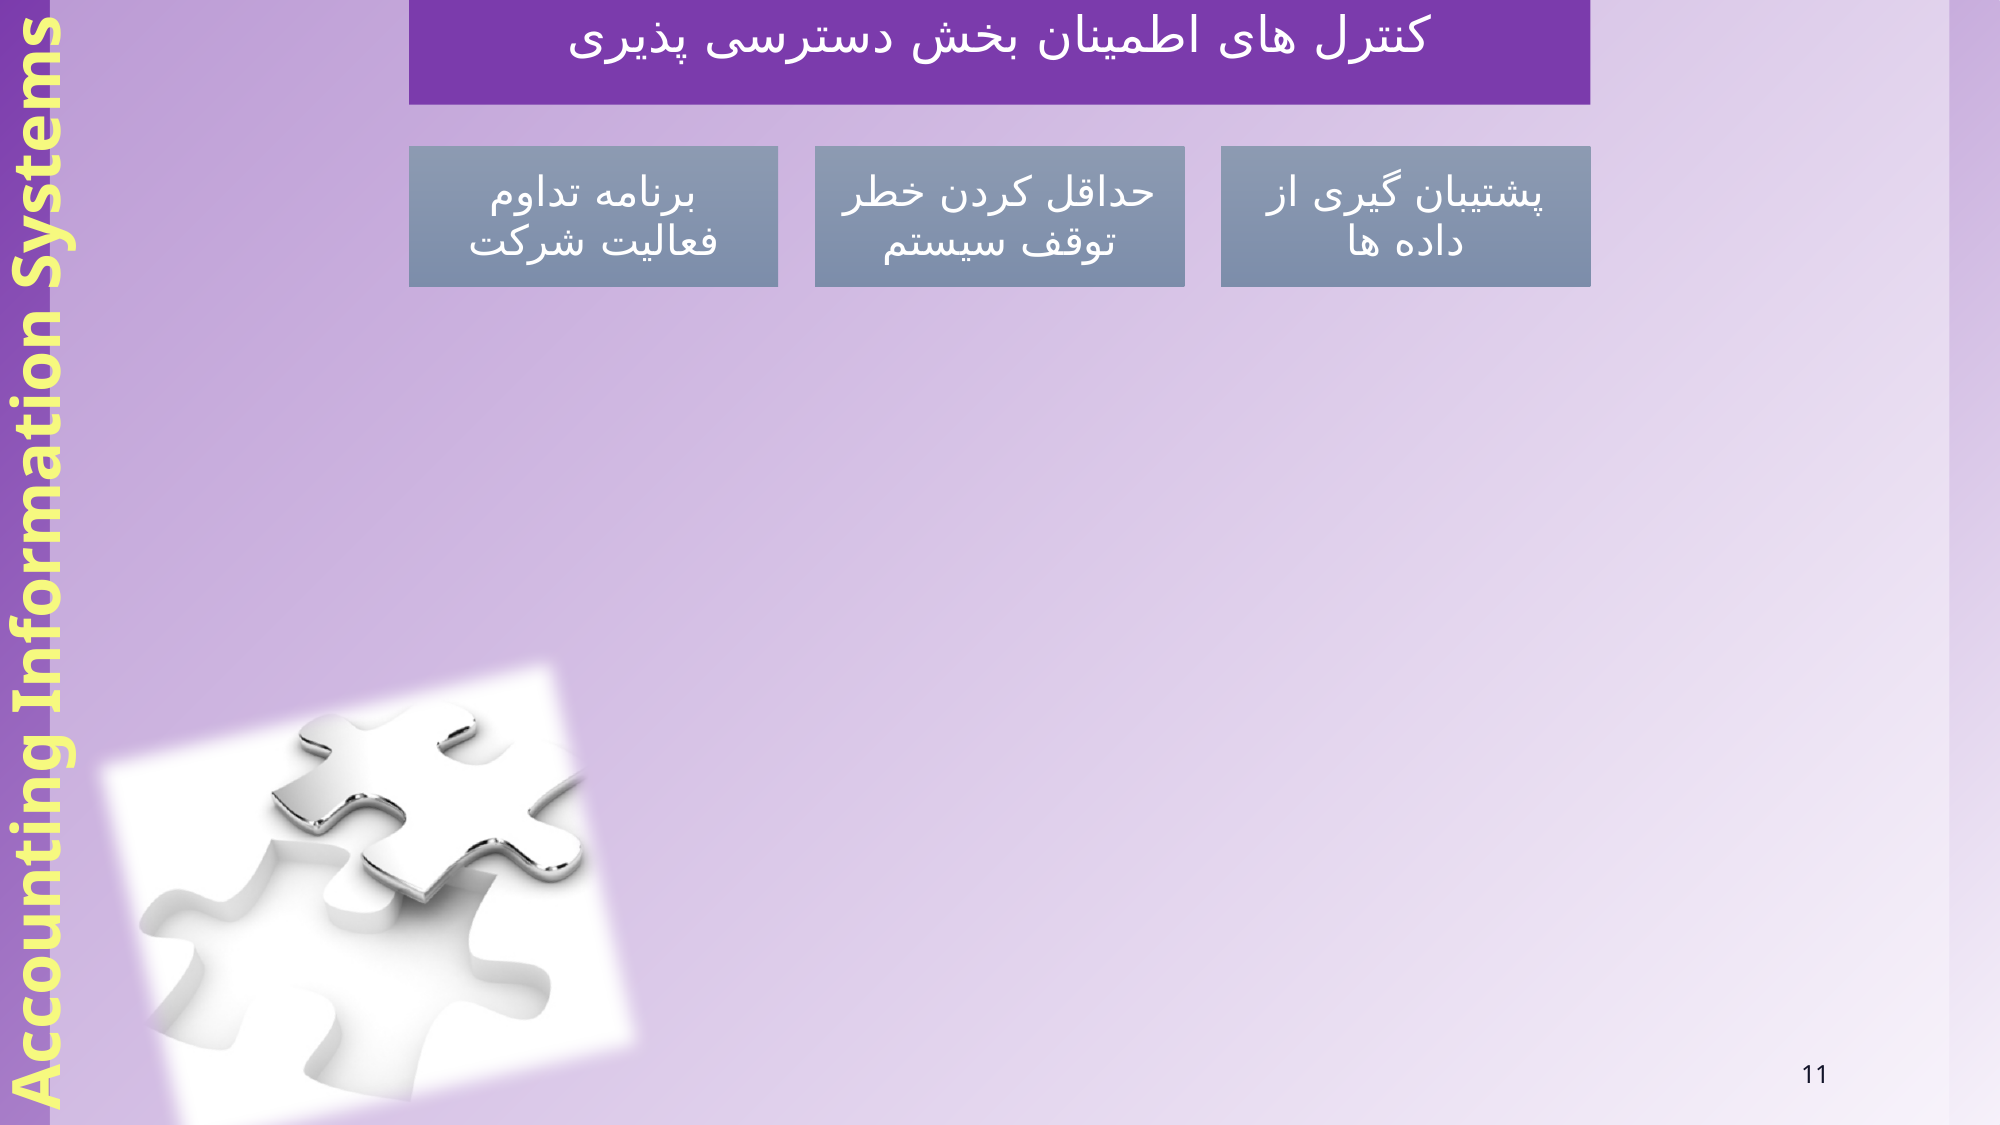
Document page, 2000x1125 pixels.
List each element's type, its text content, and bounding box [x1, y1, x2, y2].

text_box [261, 0, 1738, 832]
text_box Accounting Information Systems [0, 0, 100, 1125]
picture [113, 687, 623, 1125]
slide_number 11 [1667, 1050, 1850, 1103]
